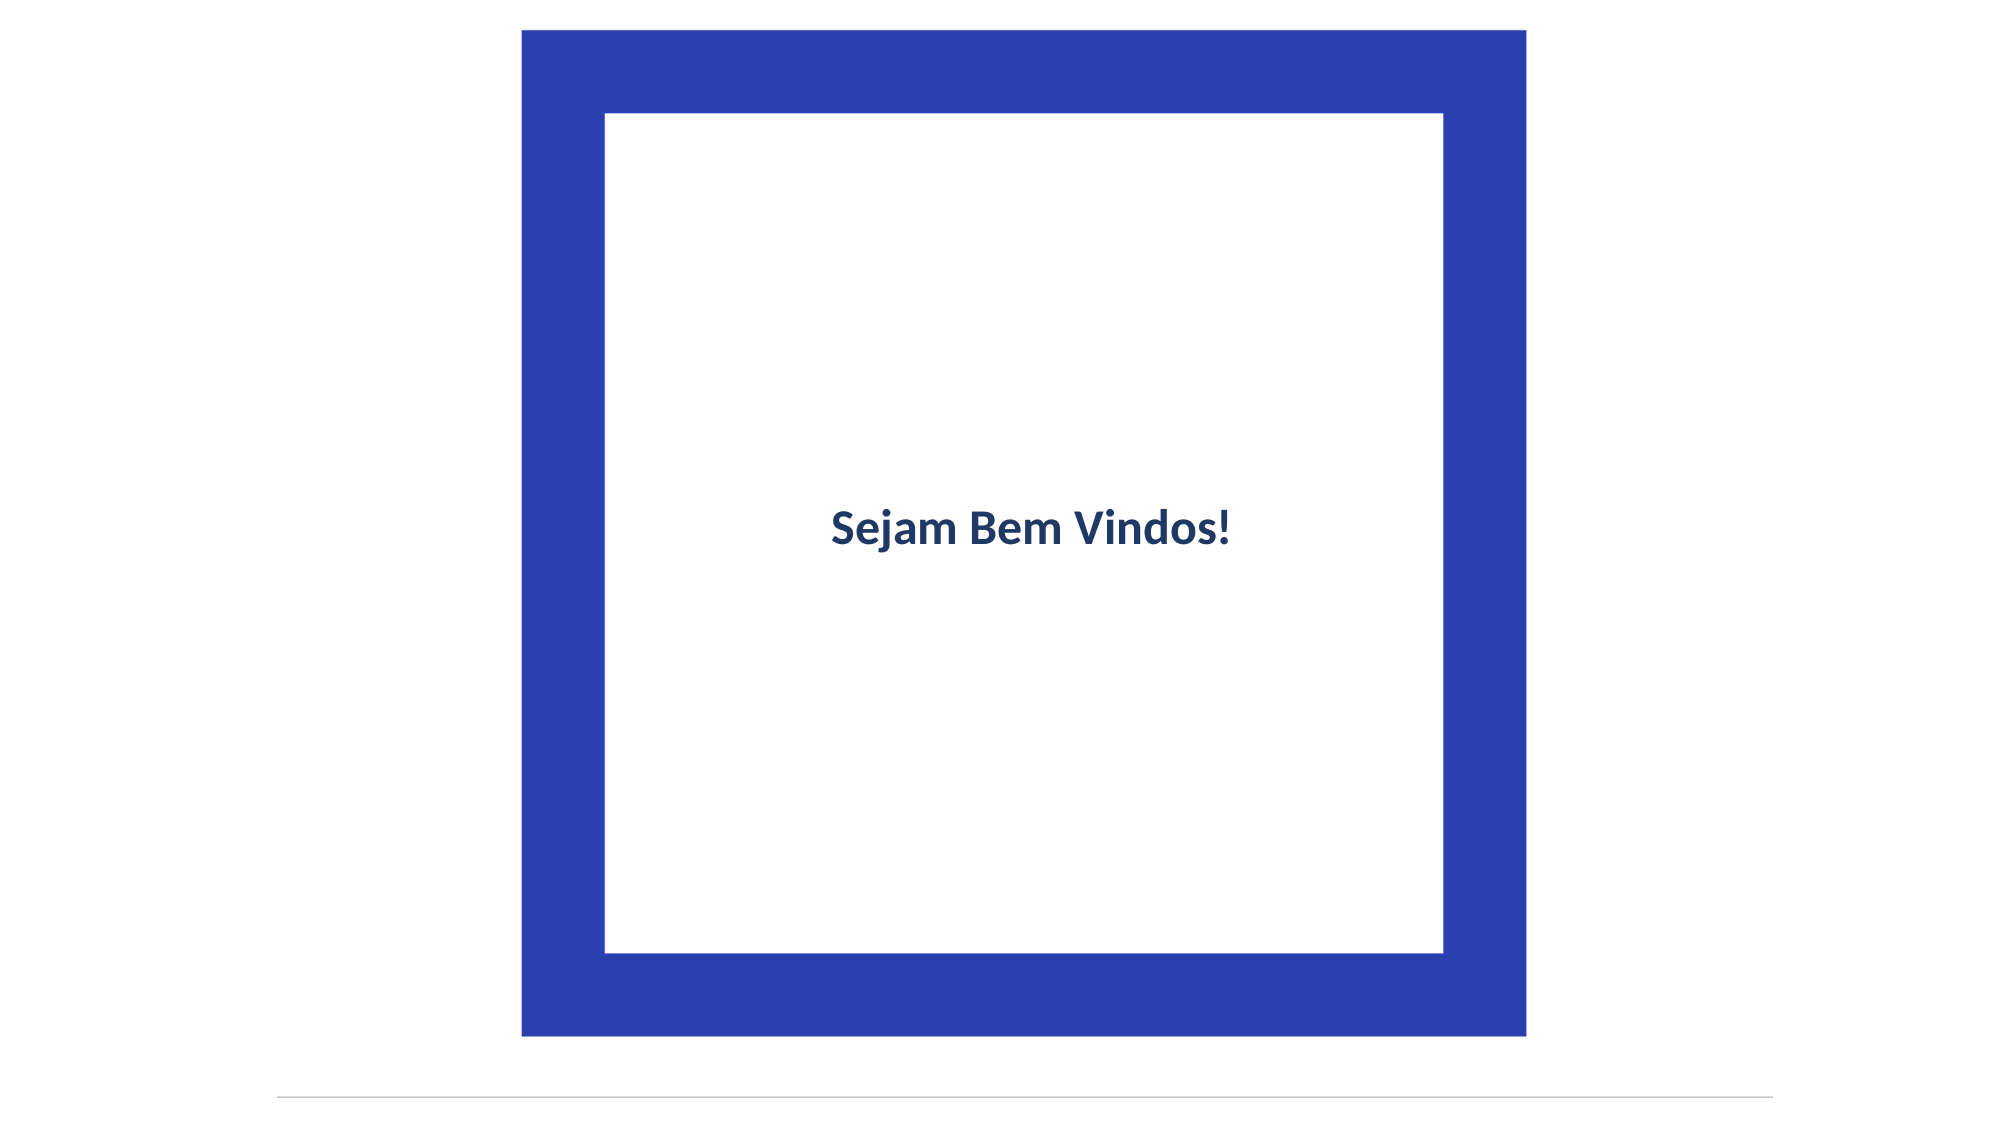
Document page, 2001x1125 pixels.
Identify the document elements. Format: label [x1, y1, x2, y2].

picture [277, 0, 1773, 1098]
